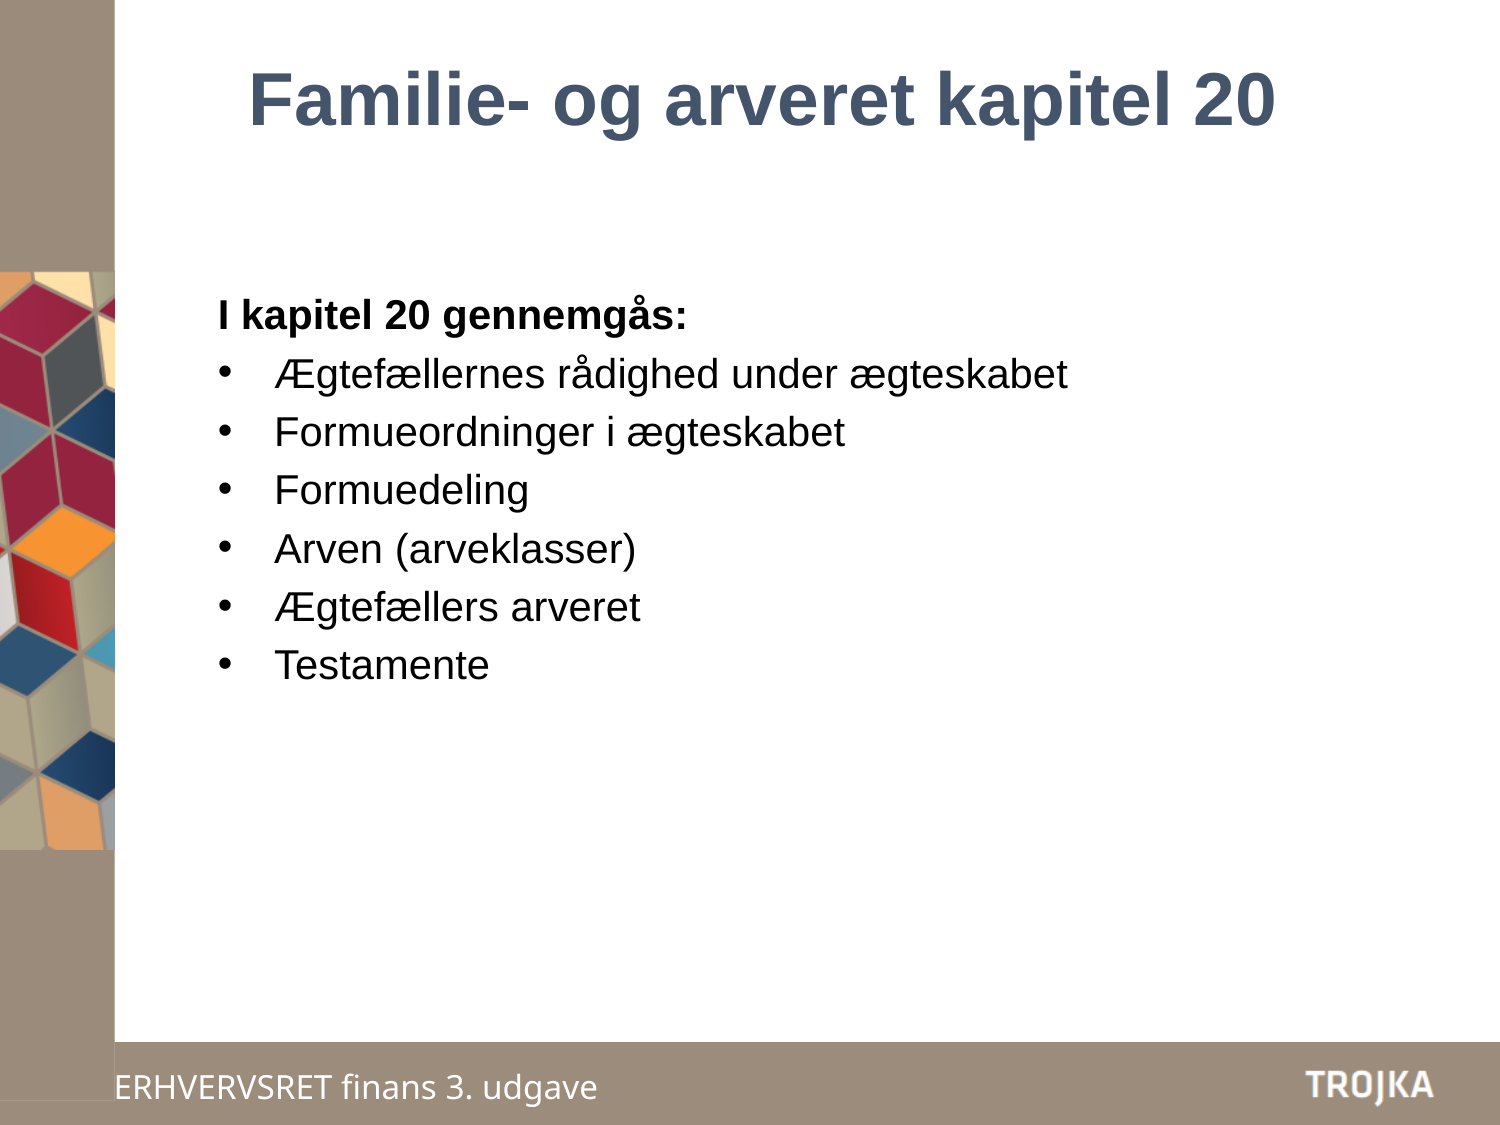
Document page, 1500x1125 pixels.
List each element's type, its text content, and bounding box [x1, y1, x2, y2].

picture [0, 1042, 1500, 1125]
text_box Familie- og arveret kapitel 20 [88, 42, 1439, 161]
picture [0, 0, 115, 1100]
text_box I kapitel 20 gennemgås: Ægtefællernes rådighed under ægteskabet Formueordninger i ægteskabet Formuedeling Arven (arveklasser) Ægtefællers arveret Testamente [203, 280, 1365, 1024]
